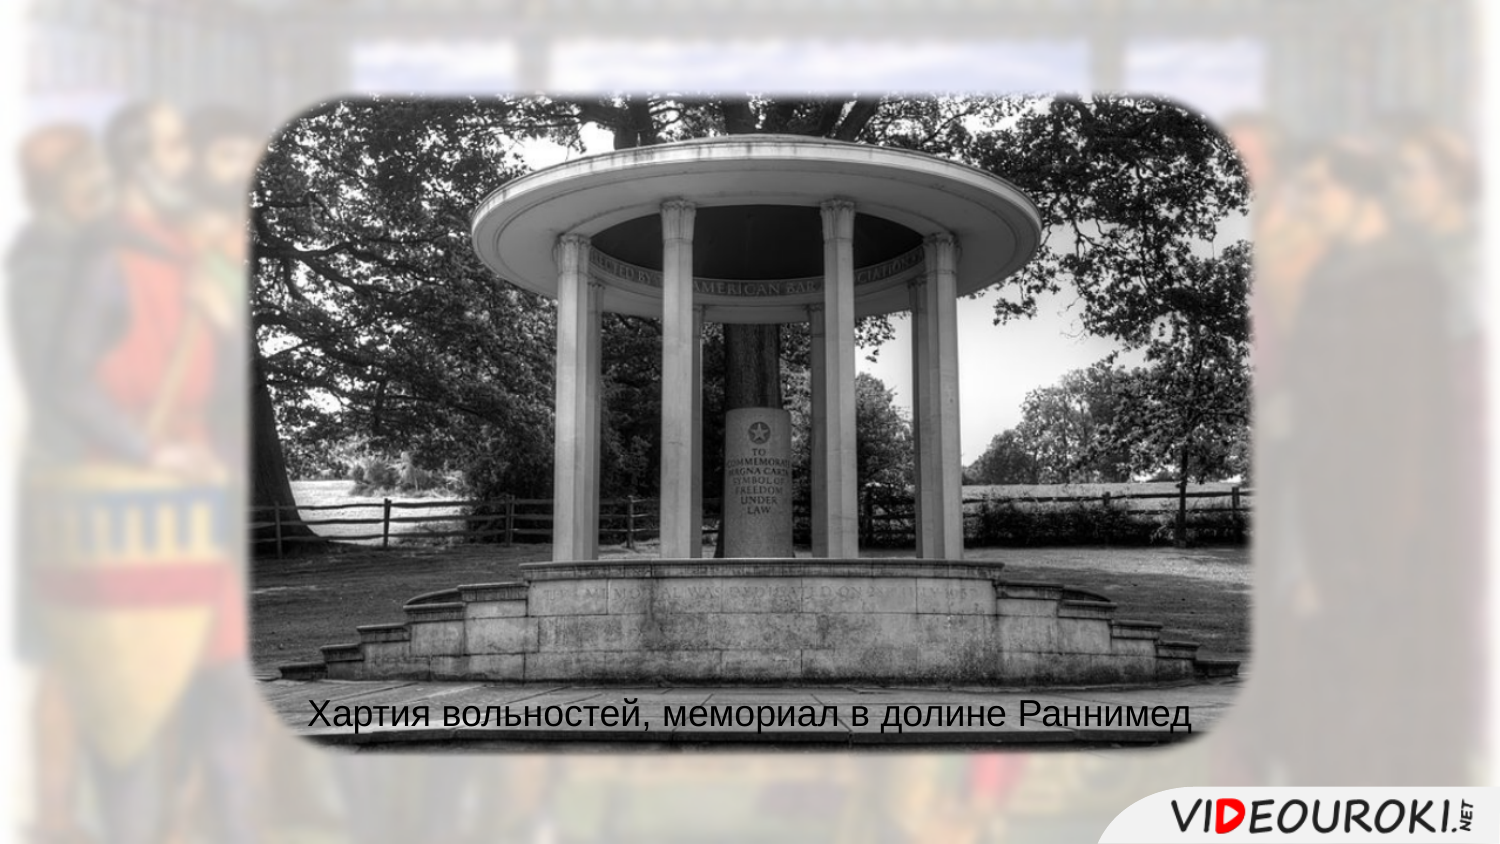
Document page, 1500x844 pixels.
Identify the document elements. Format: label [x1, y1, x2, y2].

picture [240, 88, 1260, 762]
text_box [1097, 786, 1500, 844]
